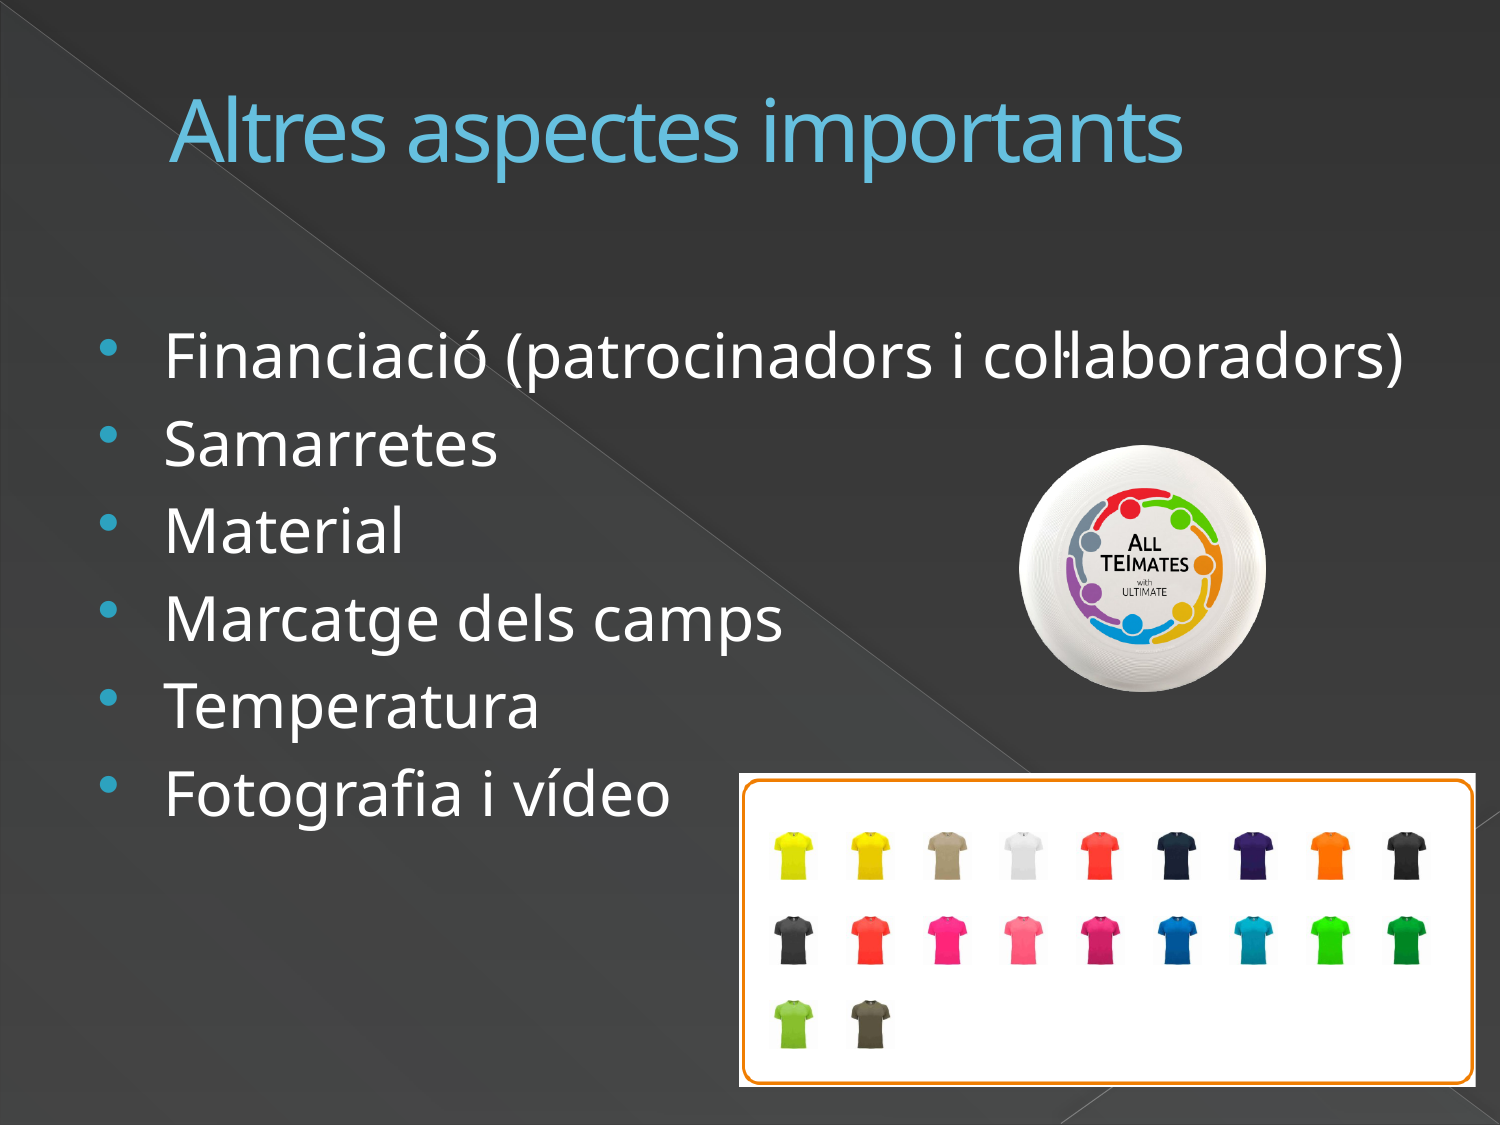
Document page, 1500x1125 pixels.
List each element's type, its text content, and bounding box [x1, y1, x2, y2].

picture [738, 773, 1476, 1087]
title Altres aspectes importants [75, 43, 1425, 211]
list Financiació (patrocinadors i col·laboradors) Samarretes Material Marcatge dels camps Temperatura Fotografia i vídeo [75, 308, 1425, 1059]
picture [1019, 445, 1266, 692]
